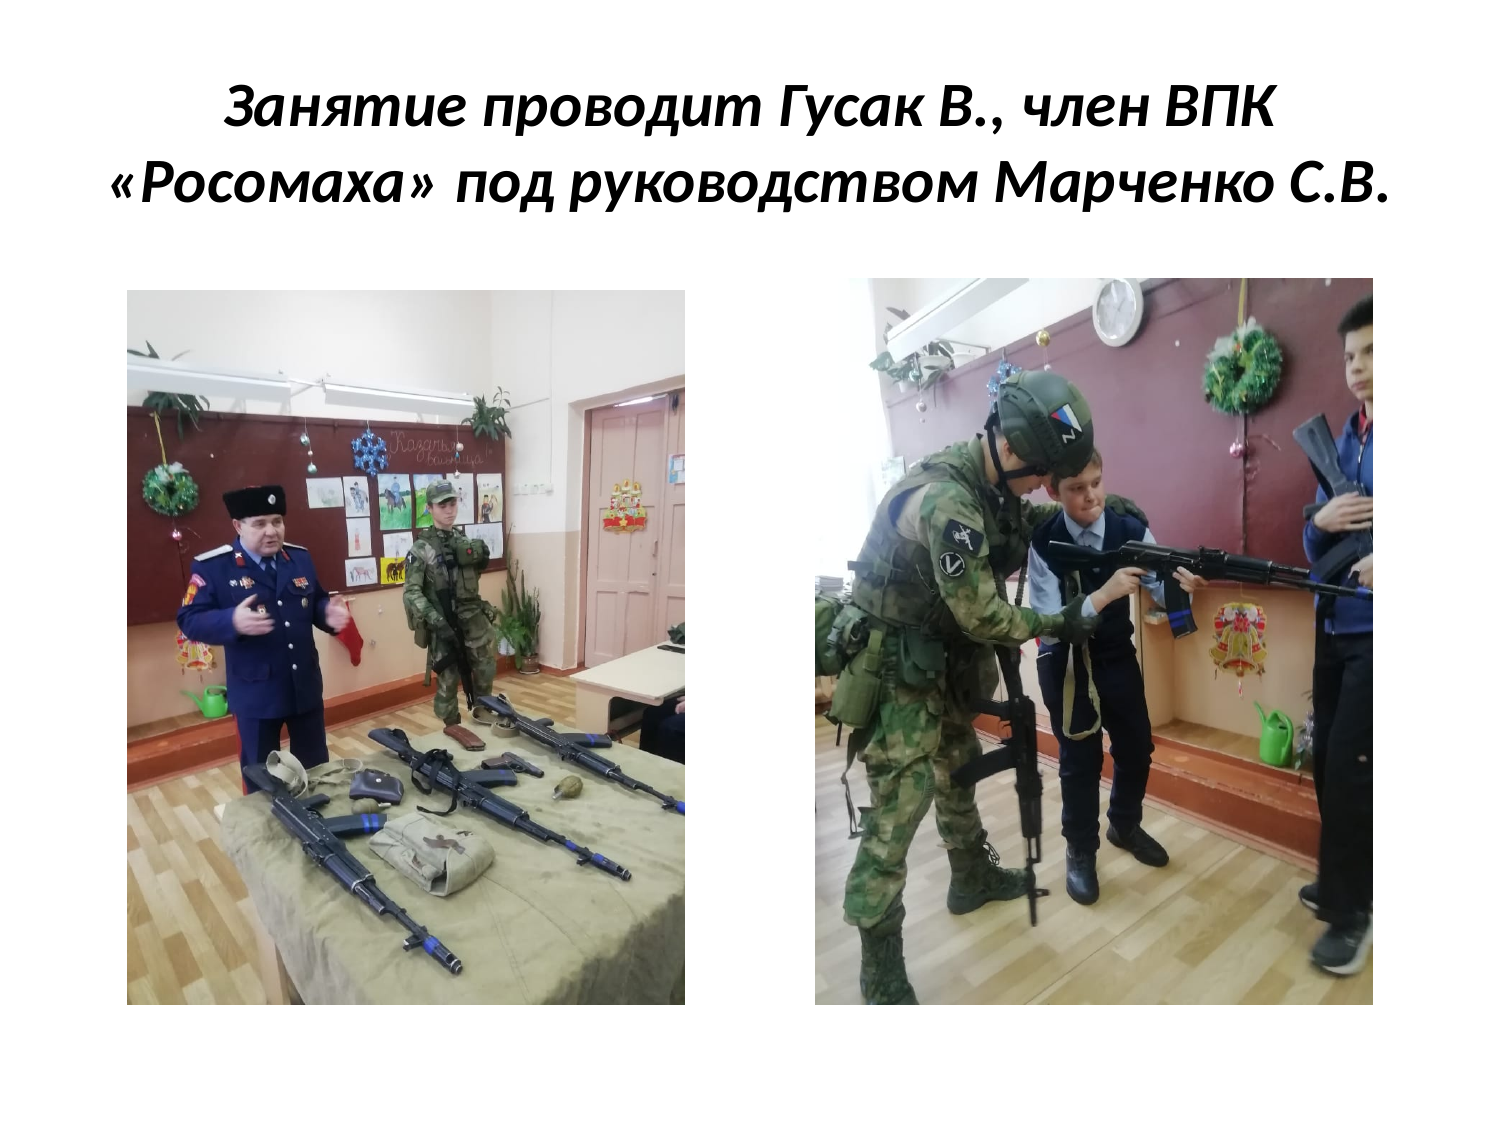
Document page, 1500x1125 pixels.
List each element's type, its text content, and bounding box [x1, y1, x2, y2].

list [815, 278, 1373, 1006]
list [127, 290, 685, 1006]
title Занятие проводит Гусак В., член ВПК «Росомаха» под руководством Марченко С.В. [75, 45, 1425, 233]
